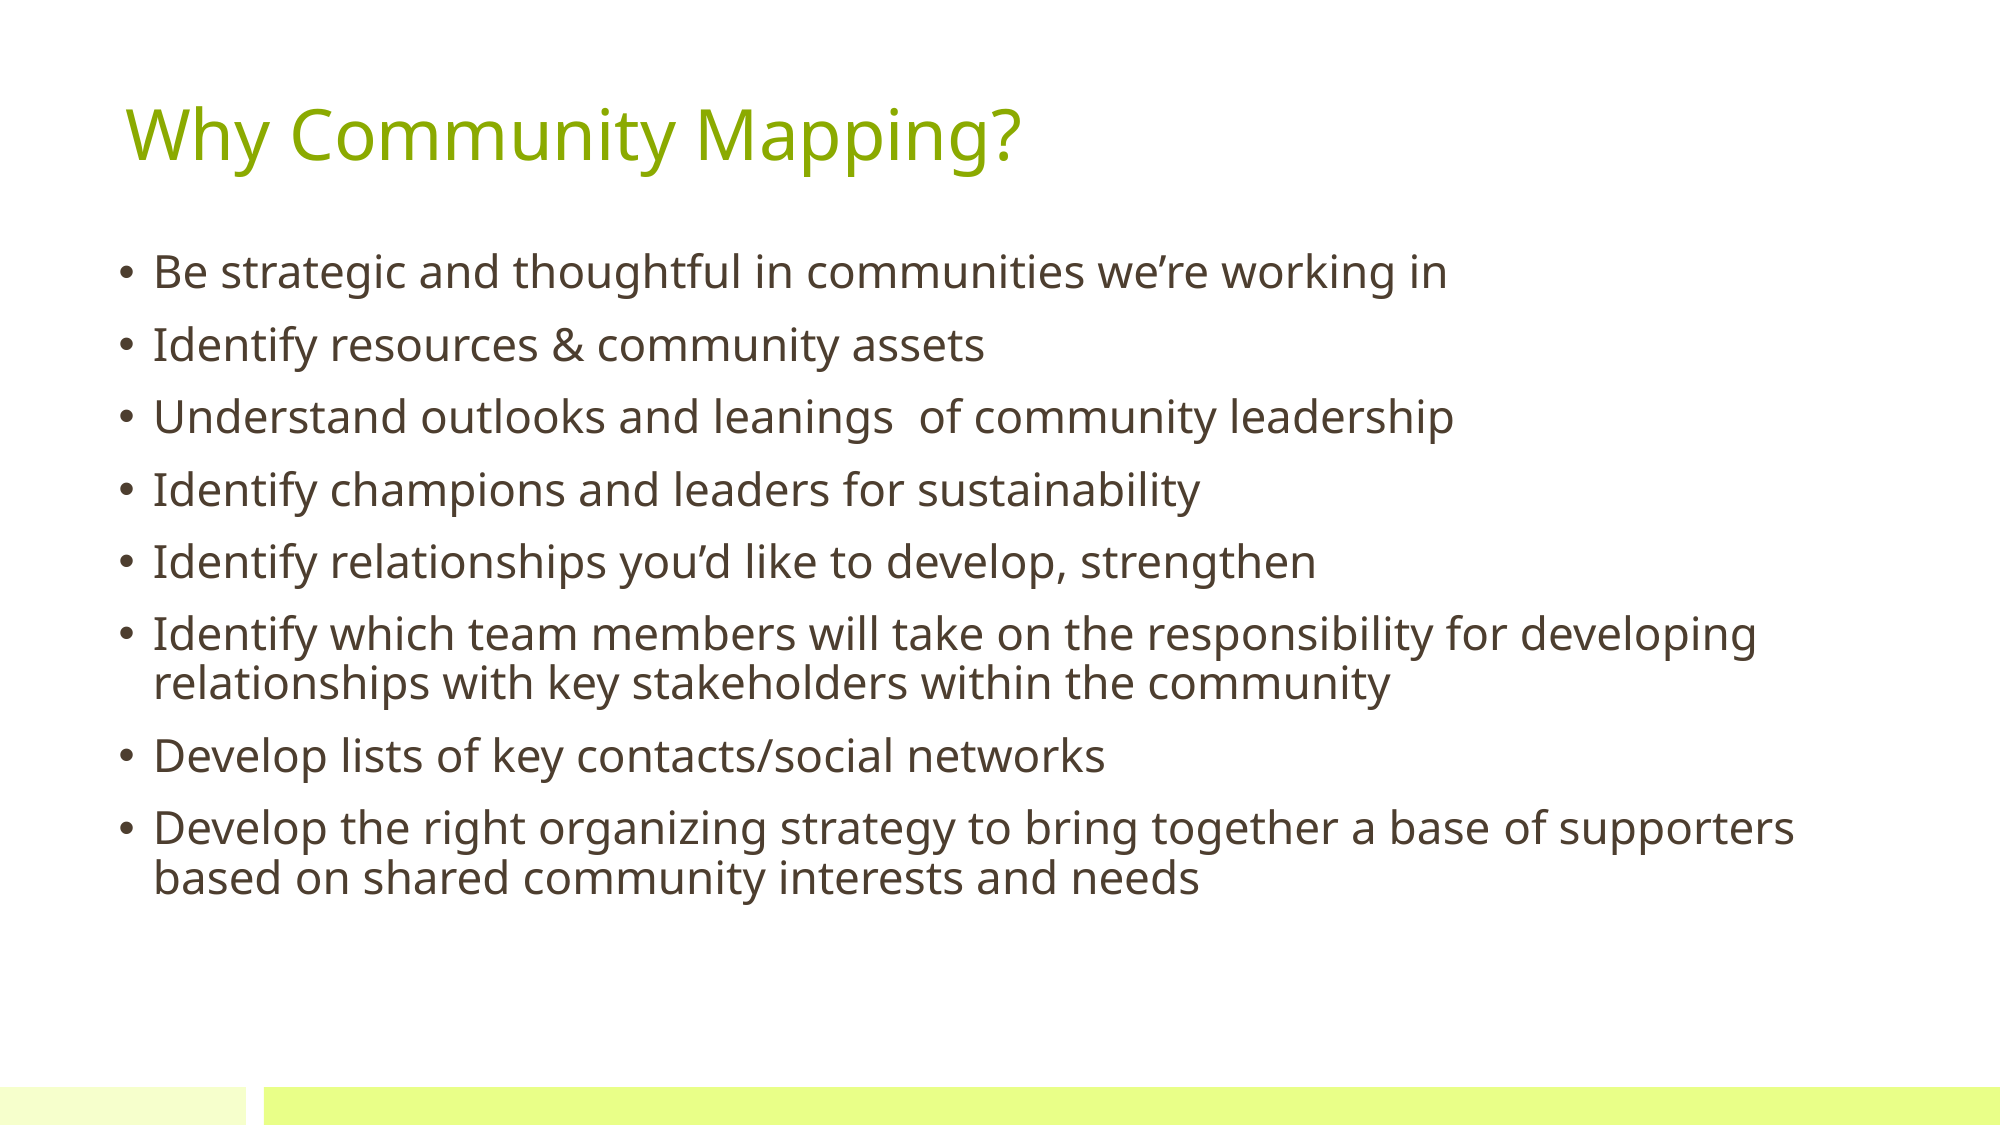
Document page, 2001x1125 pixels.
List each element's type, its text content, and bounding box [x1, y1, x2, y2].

list Be strategic and thoughtful in communities we’re working in Identify resources & community assets Understand outlooks and leanings of community leadership Identify champions and leaders for sustainability Identify relationships you’d like to develop, strengthen Identify which team members will take on the responsibility for developing relationships with key stakeholders within the community Develop lists of key contacts/social networks Develop the right organizing strategy to bring together a base of supporters based on shared community interests and needs [110, 179, 1836, 974]
text_box Why Community Mapping? [110, 82, 1648, 277]
